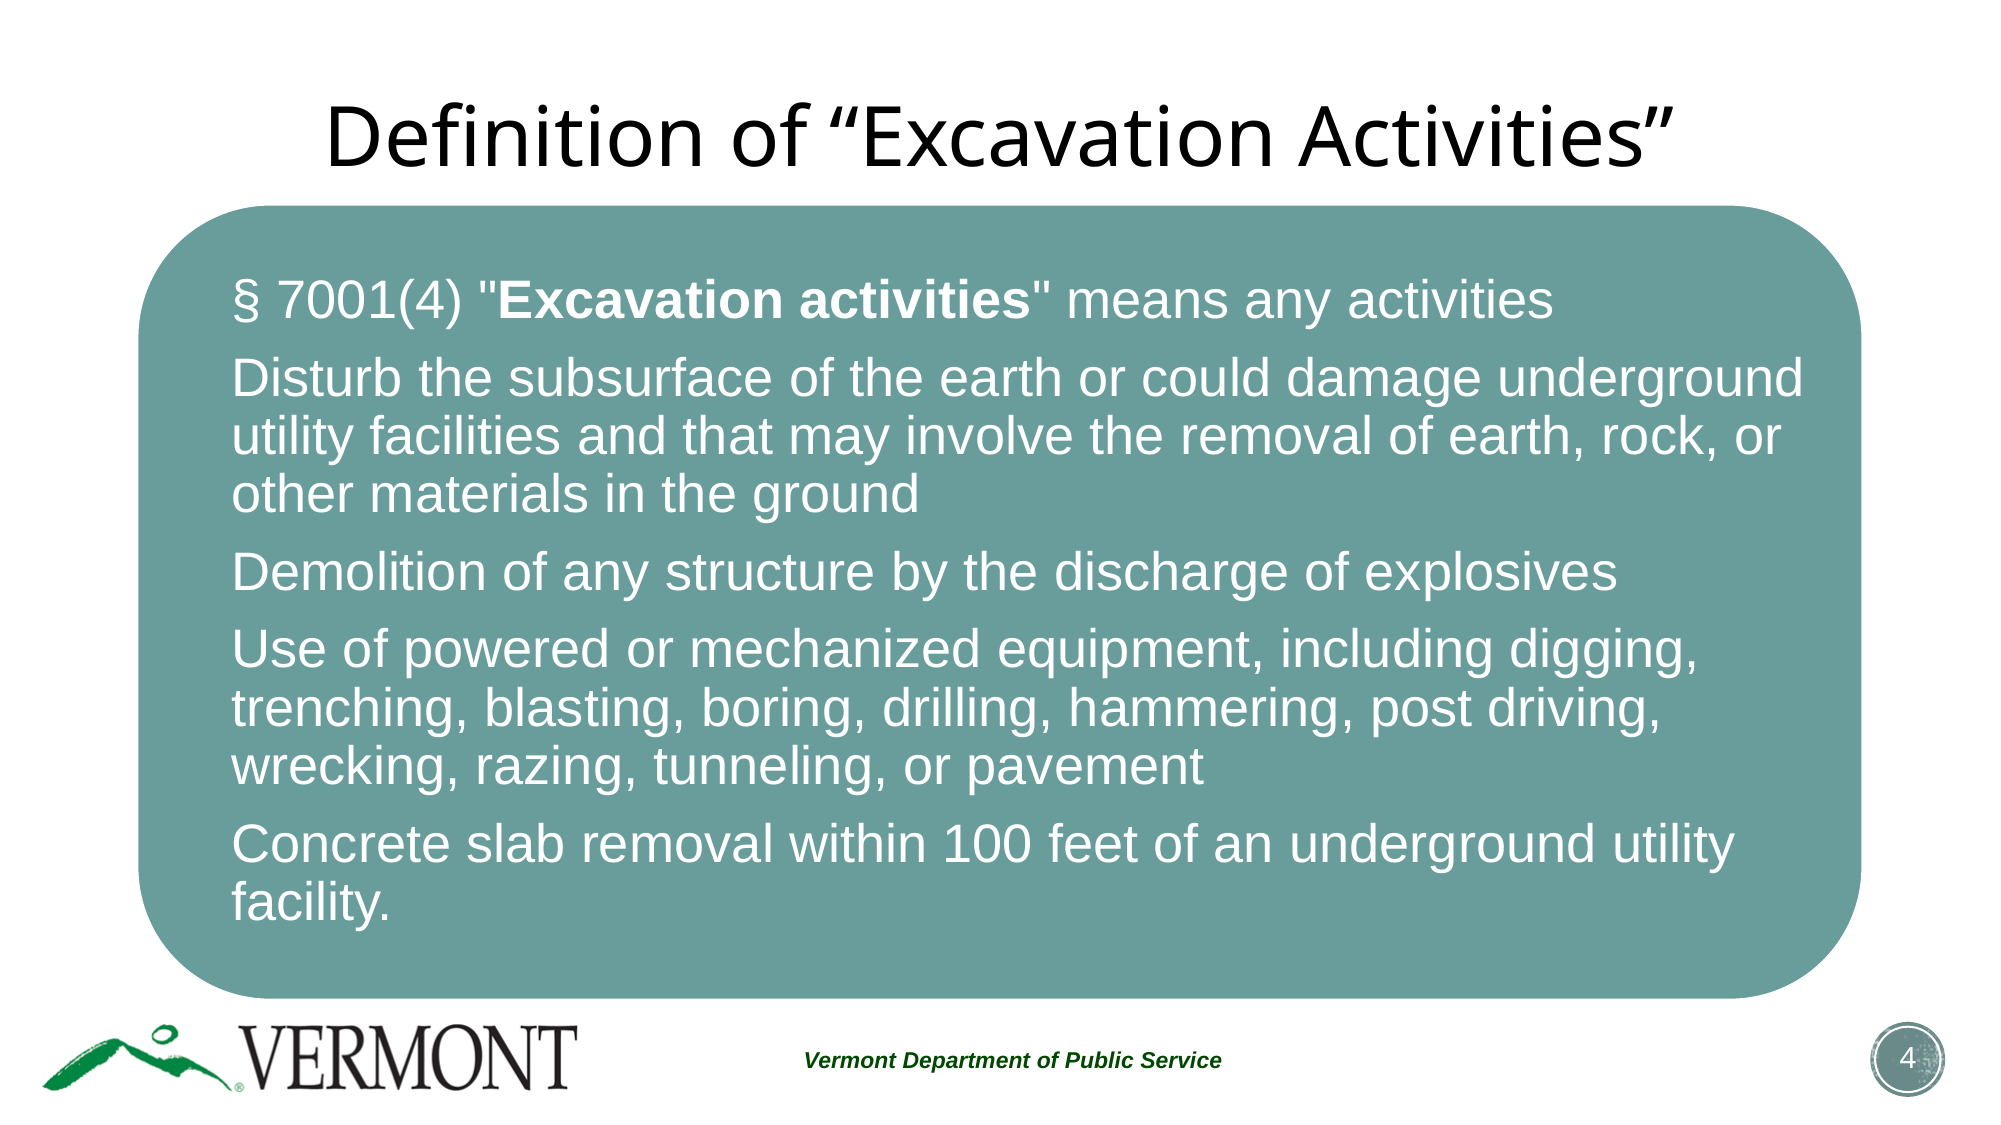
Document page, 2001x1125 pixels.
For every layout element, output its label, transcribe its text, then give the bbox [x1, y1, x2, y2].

title Definition of “Excavation Activities” [137, 59, 1863, 198]
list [138, 200, 1860, 1004]
picture [39, 1016, 587, 1101]
footer Vermont Department of Public Service [588, 1028, 1855, 1089]
slide_number 4 [1855, 1028, 1961, 1089]
